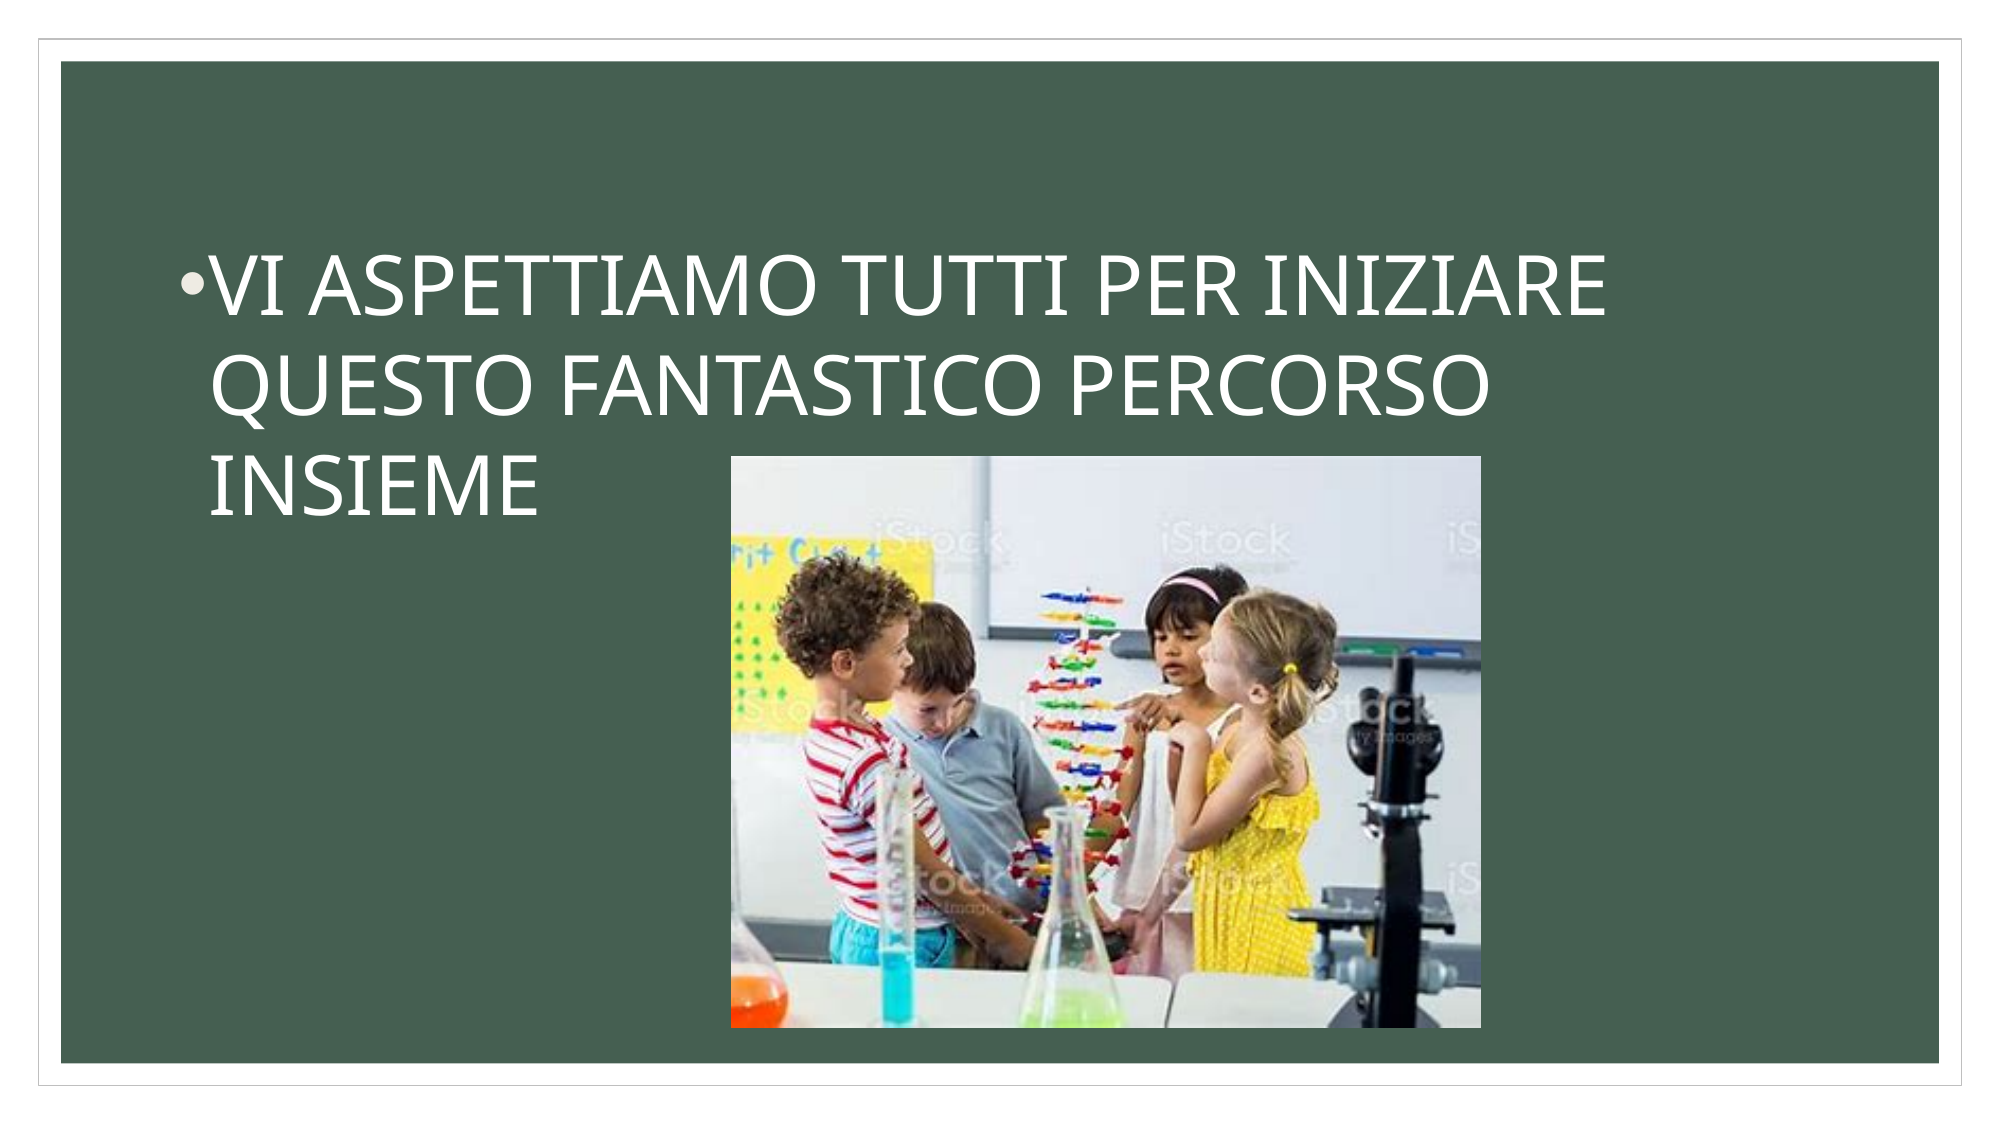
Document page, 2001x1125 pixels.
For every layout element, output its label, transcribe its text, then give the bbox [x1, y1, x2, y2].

picture [730, 455, 1481, 1028]
list VI ASPETTIAMO TUTTI PER INIZIARE QUESTO FANTASTICO PERCORSO INSIEME [163, 224, 1814, 870]
